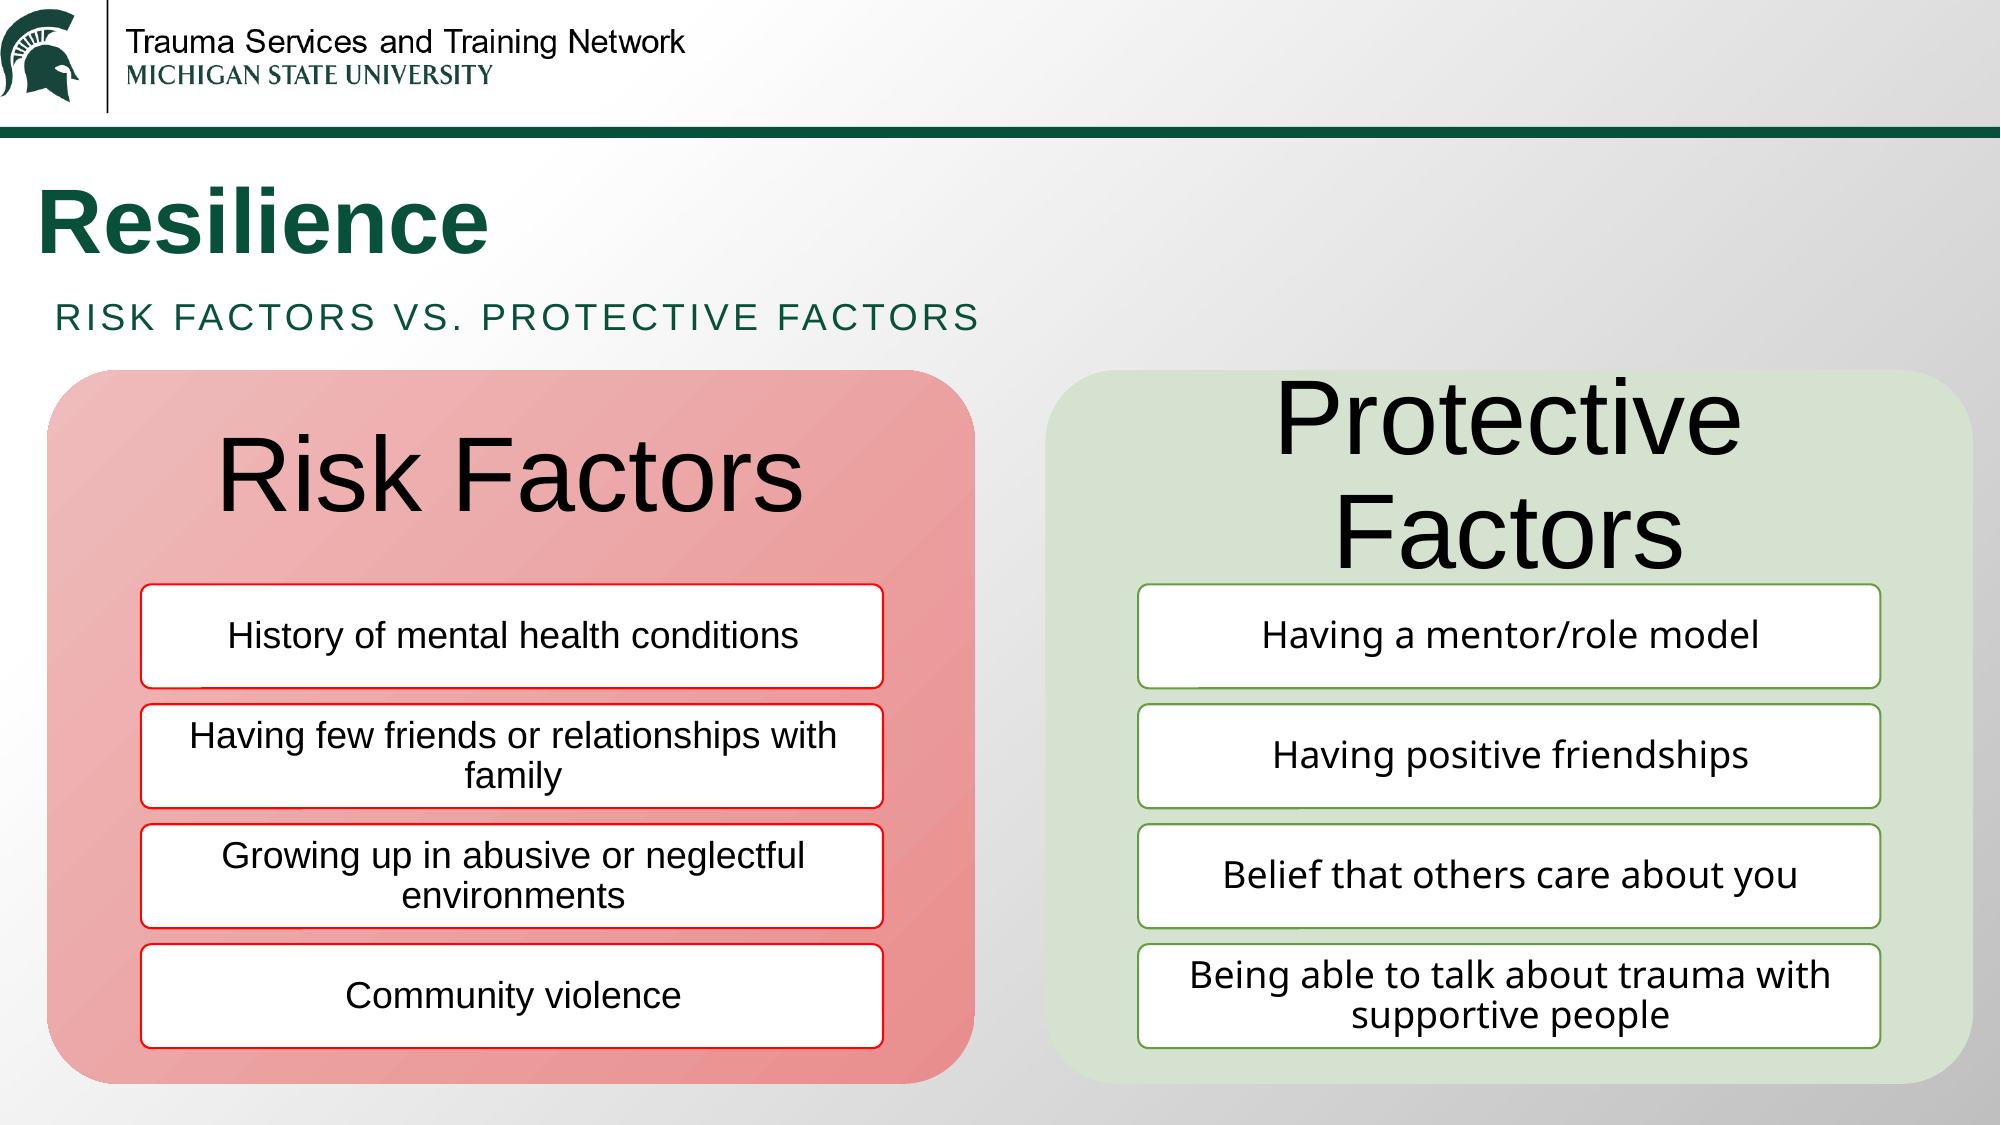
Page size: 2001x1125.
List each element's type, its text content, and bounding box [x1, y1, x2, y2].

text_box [47, 370, 1975, 1084]
picture [0, 138, 2000, 1125]
list Risk Factors vs. Protective Factors [48, 288, 1849, 342]
picture [0, 0, 2000, 126]
title Resilience [30, 171, 1831, 342]
